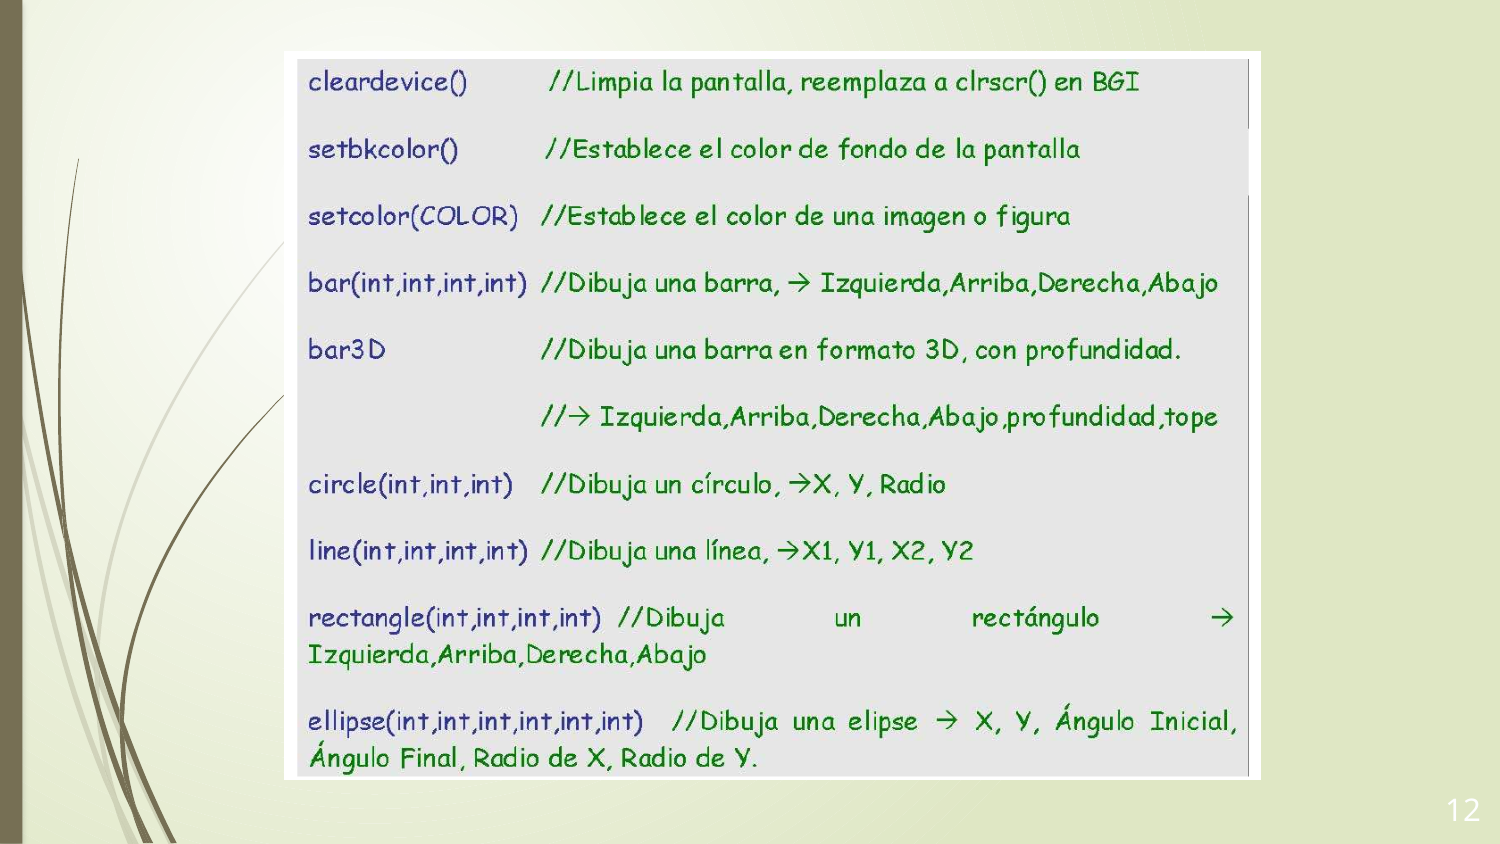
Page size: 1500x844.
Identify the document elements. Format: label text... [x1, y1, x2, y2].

picture [284, 51, 1262, 780]
slide_number 12 [1391, 779, 1482, 844]
